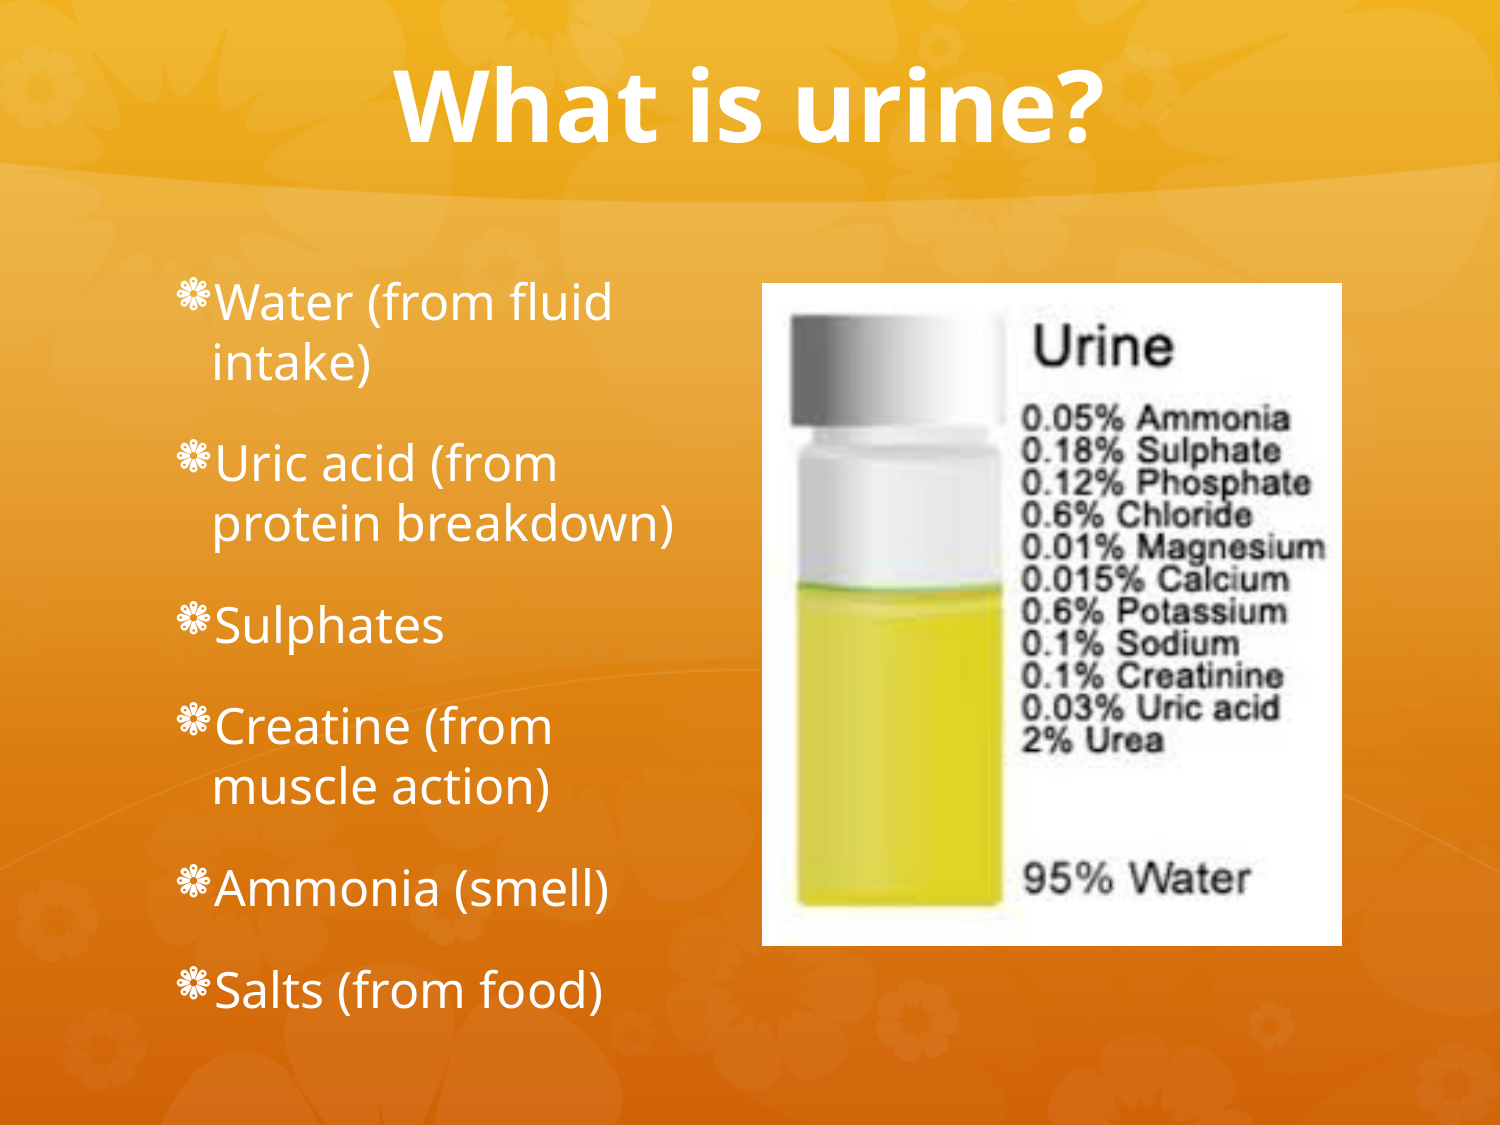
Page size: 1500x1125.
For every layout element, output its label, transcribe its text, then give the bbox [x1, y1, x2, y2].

picture [0, 0, 1500, 1125]
list Water (from fluid intake) Uric acid (from protein breakdown) Sulphates Creatine (from muscle action) Ammonia (smell) Salts (from food) [158, 262, 738, 966]
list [762, 262, 1342, 967]
title What is urine? [127, 14, 1372, 203]
